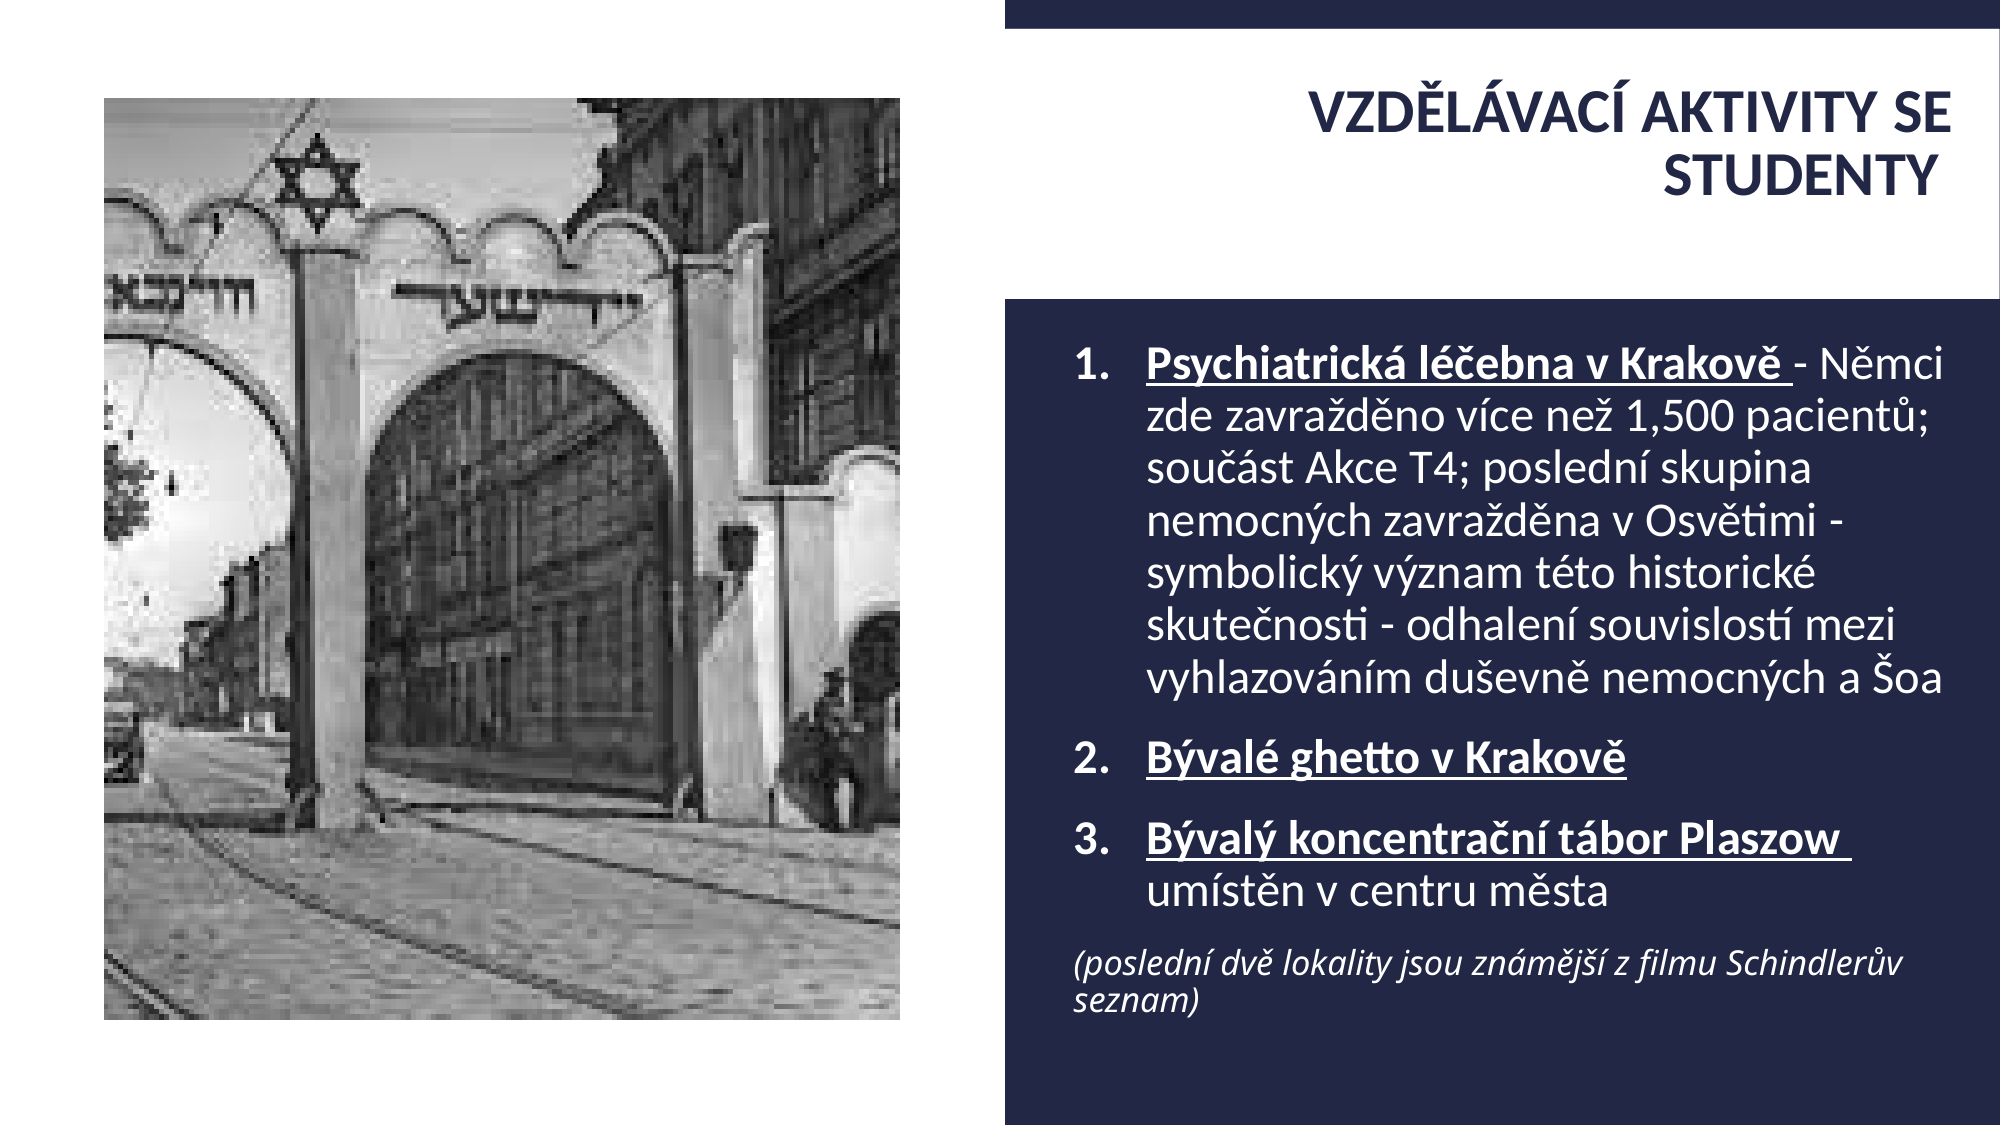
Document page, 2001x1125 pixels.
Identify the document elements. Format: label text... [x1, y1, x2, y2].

text_box [1004, 28, 2000, 300]
picture [103, 97, 901, 1021]
list Psychiatrická léčebna v Krakově - Němci zde zavražděno více než 1,500 pacientů; součást Akce T4; poslední skupina nemocných zavražděna v Osvětimi - symbolický význam této historické skutečnosti - odhalení souvislostí mezi vyhlazováním duševně nemocných a Šoa Bývalé ghetto v Krakově Bývalý koncentrační tábor Plaszow umístěn v centru města (poslední dvě lokality jsou známější z filmu Schindlerův seznam) [1058, 329, 1969, 1079]
text_box [0, 0, 1006, 1125]
title Vzdělávací aktivity se studenty [1005, 98, 1969, 262]
